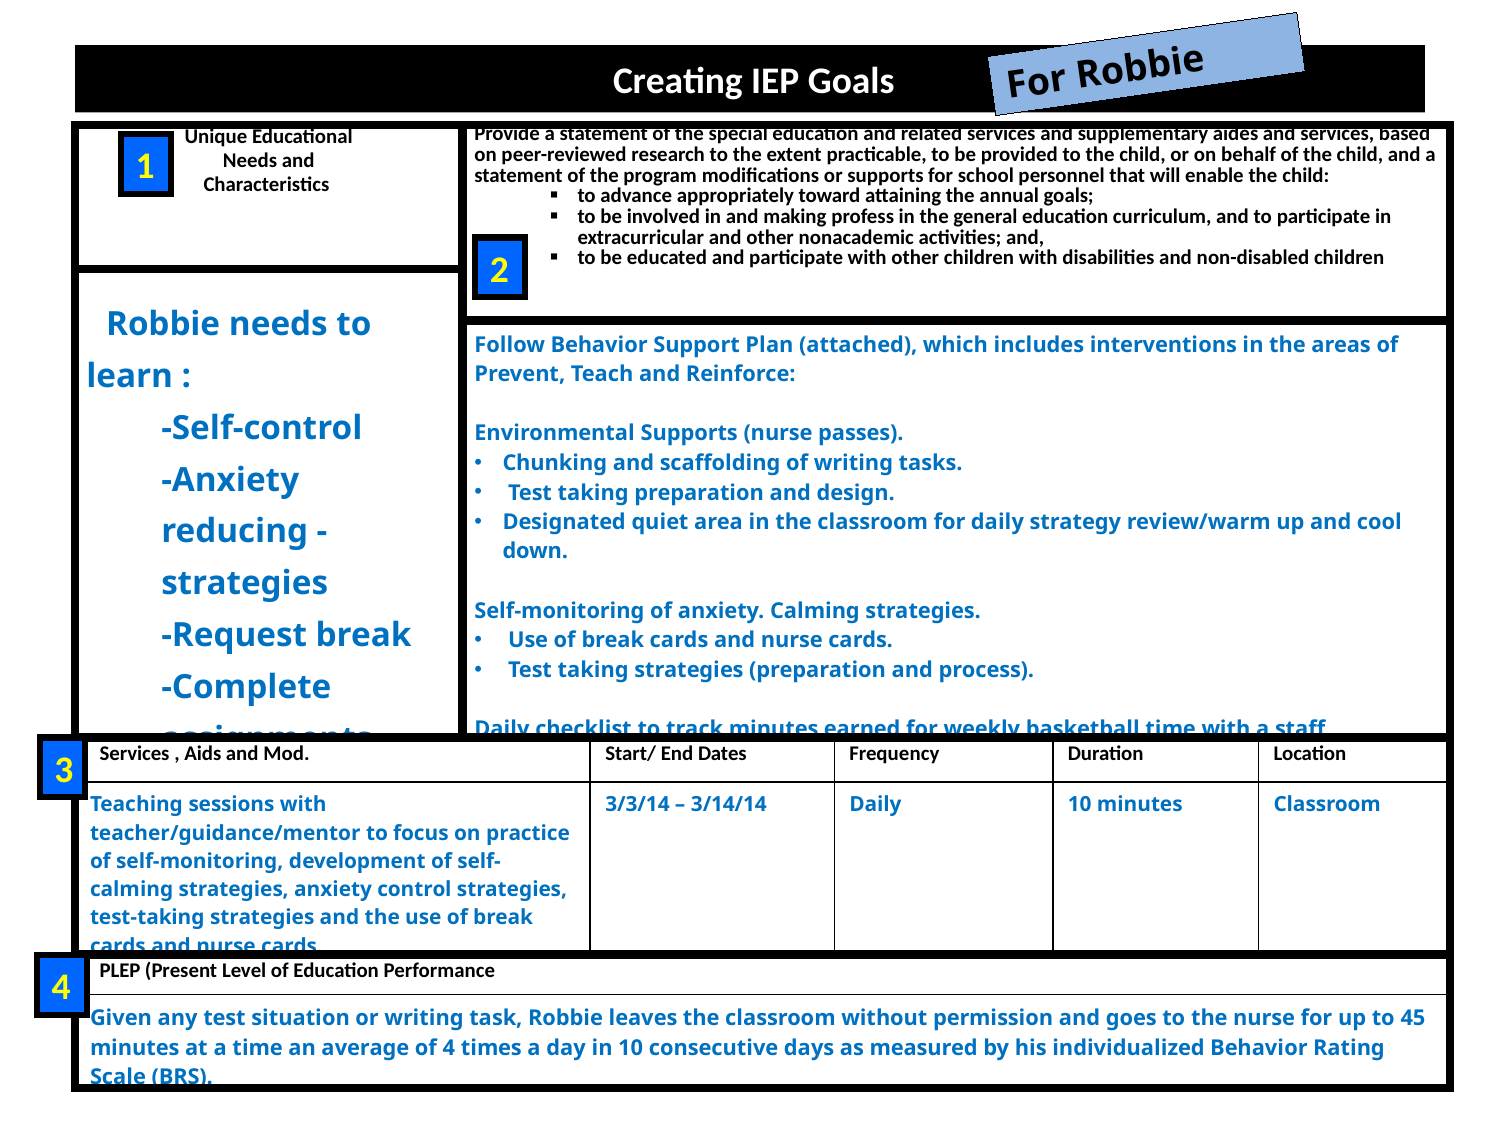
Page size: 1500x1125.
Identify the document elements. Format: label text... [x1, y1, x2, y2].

table_header Services , Aids and Mod. [86, 742, 589, 781]
table_header Location [1259, 742, 1446, 781]
table_cell Given any test situation or writing task, Robbie leaves the classroom without permission and goes to the nurse for up to 45 minutes at a time an average of 4 times a day in 10 consecutive days as measured by his individualized Behavior Rating Scale (BRS). [79, 995, 1446, 1084]
table_header Provide a statement of the special education and related services and supplementary aides and services, based on peer-reviewed research to the extent practicable, to be provided to the child, or on behalf of the child, and a statement of the program modifications or supports for school personnel that will enable the child: to advance appropriately toward attaining the annual goals; to be involved in and making profess in the general education curriculum, and to participate in extracurricular and other nonacademic activities; and, to be educated and participate with other children with disabilities and non-disabled children [467, 129, 1446, 316]
table_header PLEP (Present Level of Education Performance [87, 959, 1446, 994]
table_cell Follow Behavior Support Plan (attached), which includes interventions in the areas of Prevent, Teach and Reinforce: Environmental Supports (nurse passes). Chunking and scaffolding of writing tasks. Test taking preparation and design. Designated quiet area in the classroom for daily strategy review/warm up and cool down. Self-monitoring of anxiety. Calming strategies. Use of break cards and nurse cards. Test taking strategies (preparation and process). Daily checklist to track minutes earned for weekly basketball time with a staff member/mentor. Minutes are earned for: Turning in unused nurse passes, Independent completion of more than (his) required writing assignments, Staying in class for the whole period . [467, 325, 1446, 733]
text_box 3 [39, 737, 86, 798]
title Creating IEP Goals [1021, 45, 1425, 113]
table_cell Daily [835, 783, 1052, 950]
text_box 1 [120, 133, 171, 194]
table_header Unique Educational Needs and Characteristics [79, 129, 458, 265]
table_header Start/ End Dates [591, 742, 834, 781]
text_box 4 [36, 955, 87, 1015]
text_box For Robbie [987, 12, 1306, 116]
table_cell 3/3/14 – 3/14/14 [591, 783, 834, 950]
table_cell Classroom [1259, 783, 1446, 950]
table_cell 10 minutes [1054, 783, 1258, 950]
title Creating IEP Goals [75, 45, 1060, 113]
table_header Duration [1054, 742, 1258, 781]
table_header Frequency [835, 742, 1052, 781]
text_box 2 [474, 237, 525, 298]
table_cell Teaching sessions with teacher/guidance/mentor to focus on practice of self-monitoring, development of self-calming strategies, anxiety control strategies, test-taking strategies and the use of break cards and nurse cards. [79, 783, 589, 950]
table_cell Robbie needs to learn : -Self-control -Anxiety reducing -strategies -Request break -Complete assignments -Remain in the classroom [79, 273, 458, 733]
